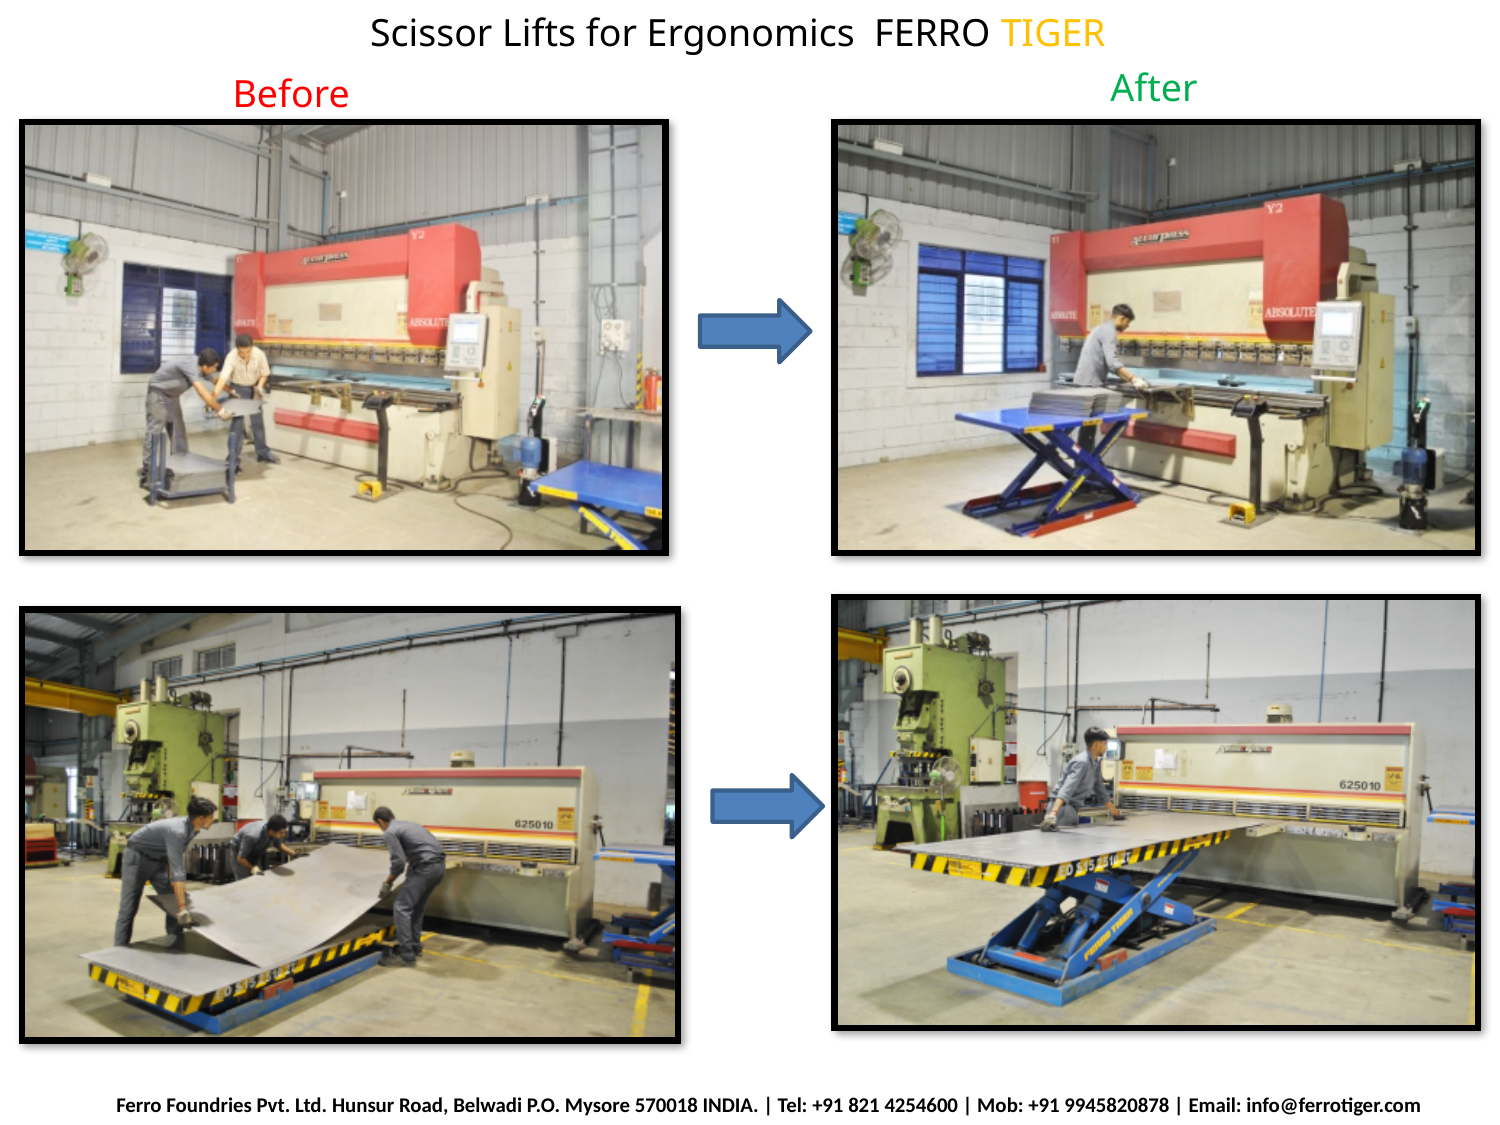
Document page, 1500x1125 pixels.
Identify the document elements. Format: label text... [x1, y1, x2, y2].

text_box Before [217, 62, 366, 123]
text_box Ferro Foundries Pvt. Ltd. Hunsur Road, Belwadi P.O. Mysore 570018 INDIA. | Tel: +91 821 4254600 | Mob: +91 9945820878 | Email: info@ferrotiger.com [101, 1084, 1437, 1125]
picture [24, 124, 663, 551]
text_box After [1095, 56, 1213, 123]
picture [837, 124, 1476, 551]
picture [837, 599, 1476, 1026]
picture [24, 612, 676, 1038]
text_box [710, 772, 826, 840]
text_box Scissor Lifts for Ergonomics FERRO TIGER [355, 1, 1121, 62]
text_box [697, 298, 813, 365]
